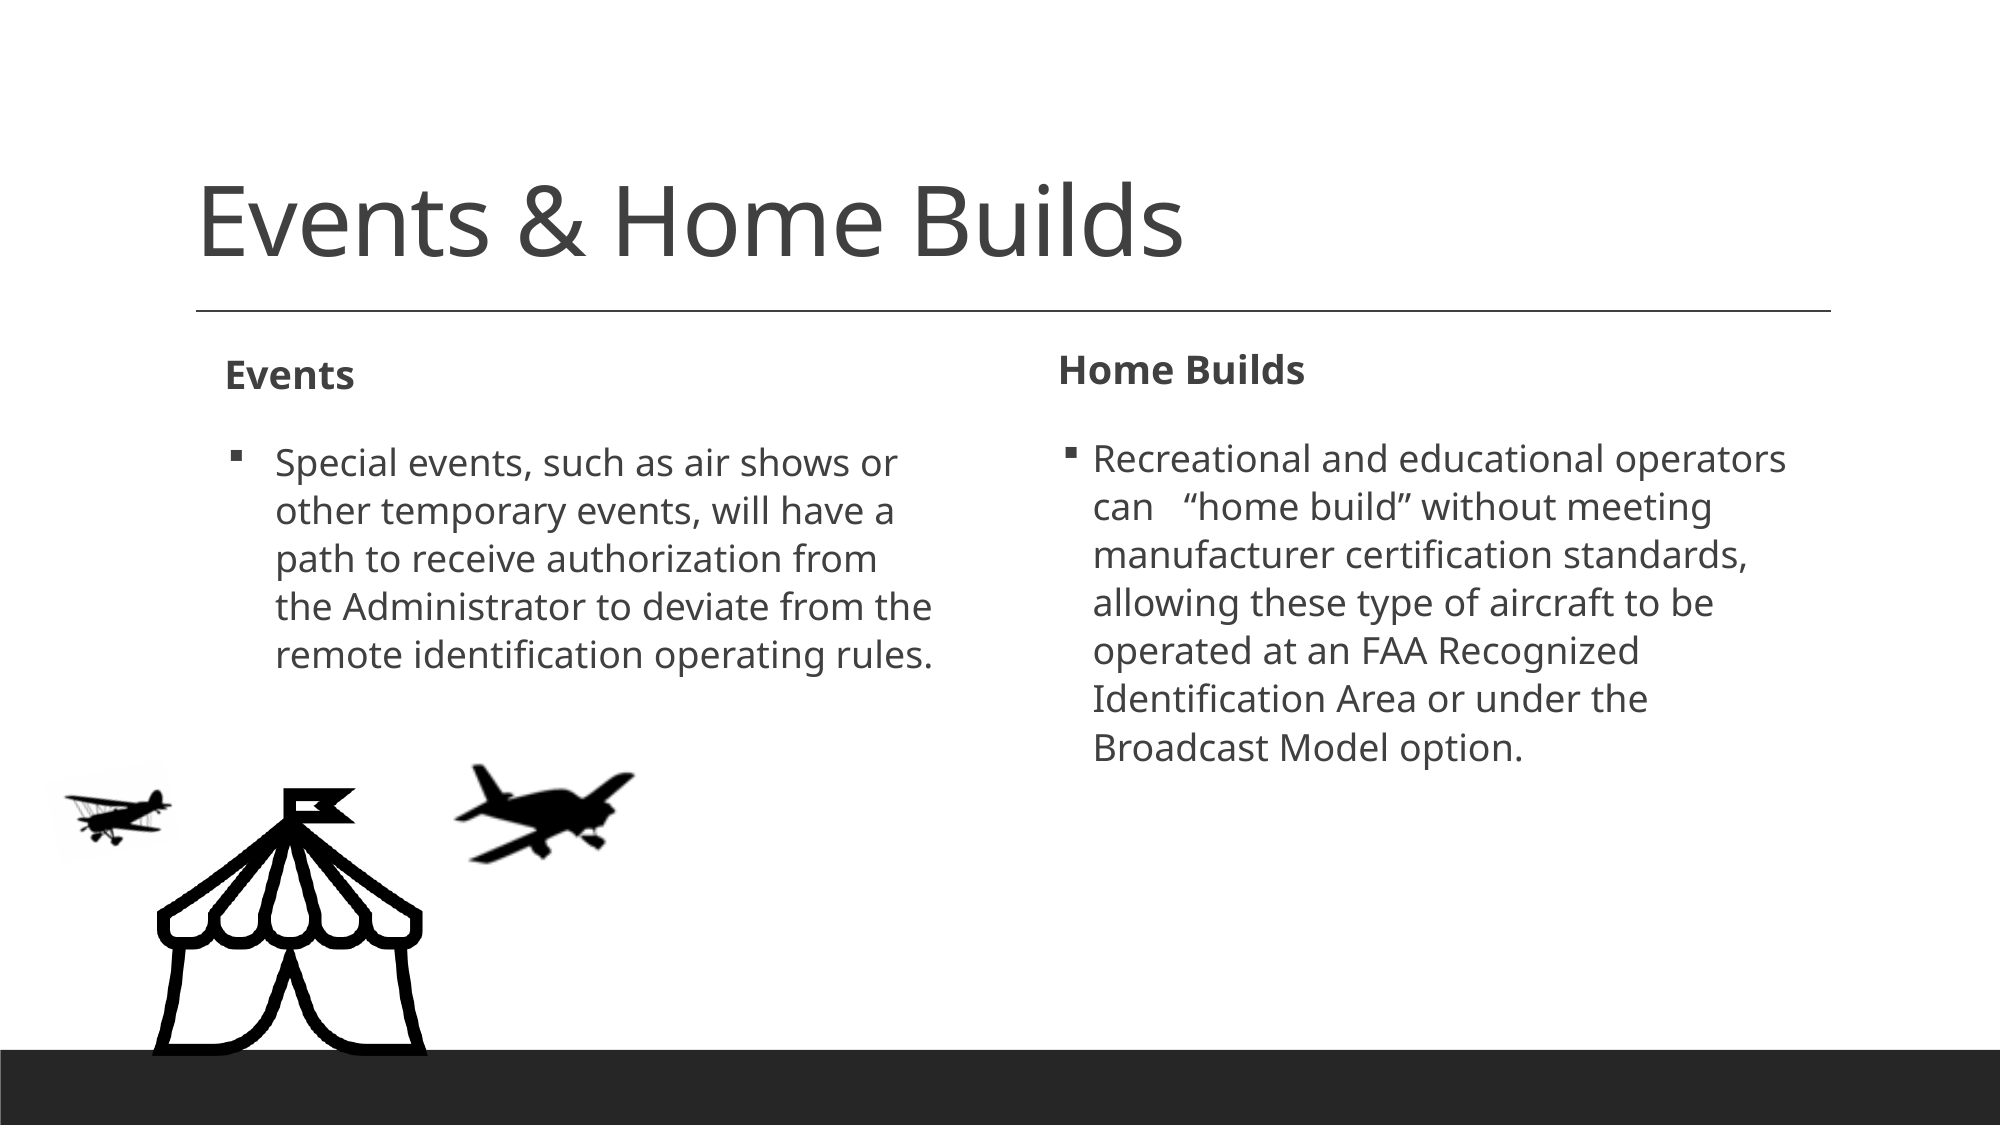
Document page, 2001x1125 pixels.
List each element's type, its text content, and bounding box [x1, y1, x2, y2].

picture [44, 684, 698, 1079]
text_box Recreational and educational operators can “home build” without meeting manufacturer certification standards, allowing these type of aircraft to be operated at an FAA Recognized Identification Area or under the Broadcast Model option. [1029, 362, 1791, 840]
list Home Builds [1042, 332, 1713, 362]
list Events [209, 337, 971, 459]
list Special events, such as air shows or other temporary events, will have a path to receive authorization from the Administrator to deviate from the remote identification operating rules. [180, 366, 942, 982]
title Events & Home Builds [180, 47, 1830, 285]
